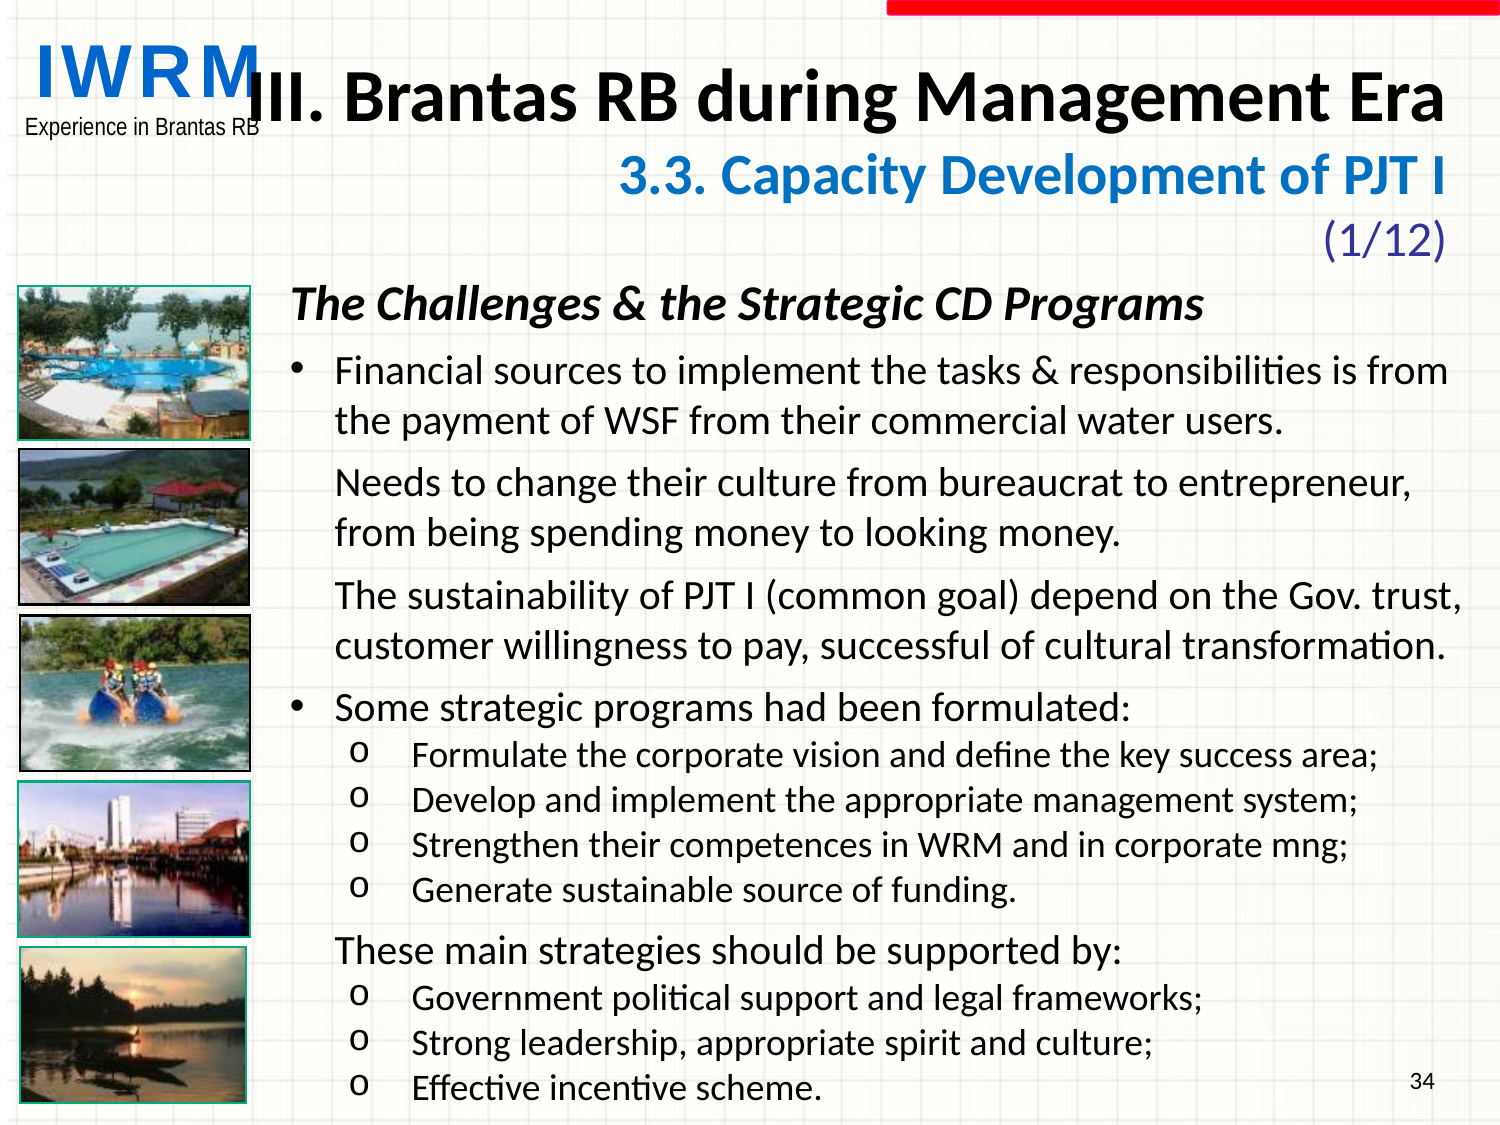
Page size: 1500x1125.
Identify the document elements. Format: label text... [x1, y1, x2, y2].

slide_number 34 [1099, 1042, 1451, 1103]
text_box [18, 286, 249, 1103]
text_box III. Brantas RB during Management Era 3.3. Capacity Development of PJT I (1/12) [200, 38, 1463, 263]
text_box The Challenges & the Strategic CD Programs Financial sources to implement the tasks & responsibilities is from the payment of WSF from their commercial water users. Needs to change their culture from bureaucrat to entrepreneur, from being spending money to looking money. The sustainability of PJT I (common goal) depend on the Gov. trust, customer willingness to pay, successful of cultural transformation. Some strategic programs had been formulated: Formulate the corporate vision and define the key success area; Develop and implement the appropriate management system; Strengthen their competences in WRM and in corporate mng; Generate sustainable source of funding. These main strategies should be supported by: Government political support and legal frameworks; Strong leadership, appropriate spirit and culture; Effective incentive scheme. [274, 262, 1488, 1125]
picture [7, 0, 1500, 1125]
